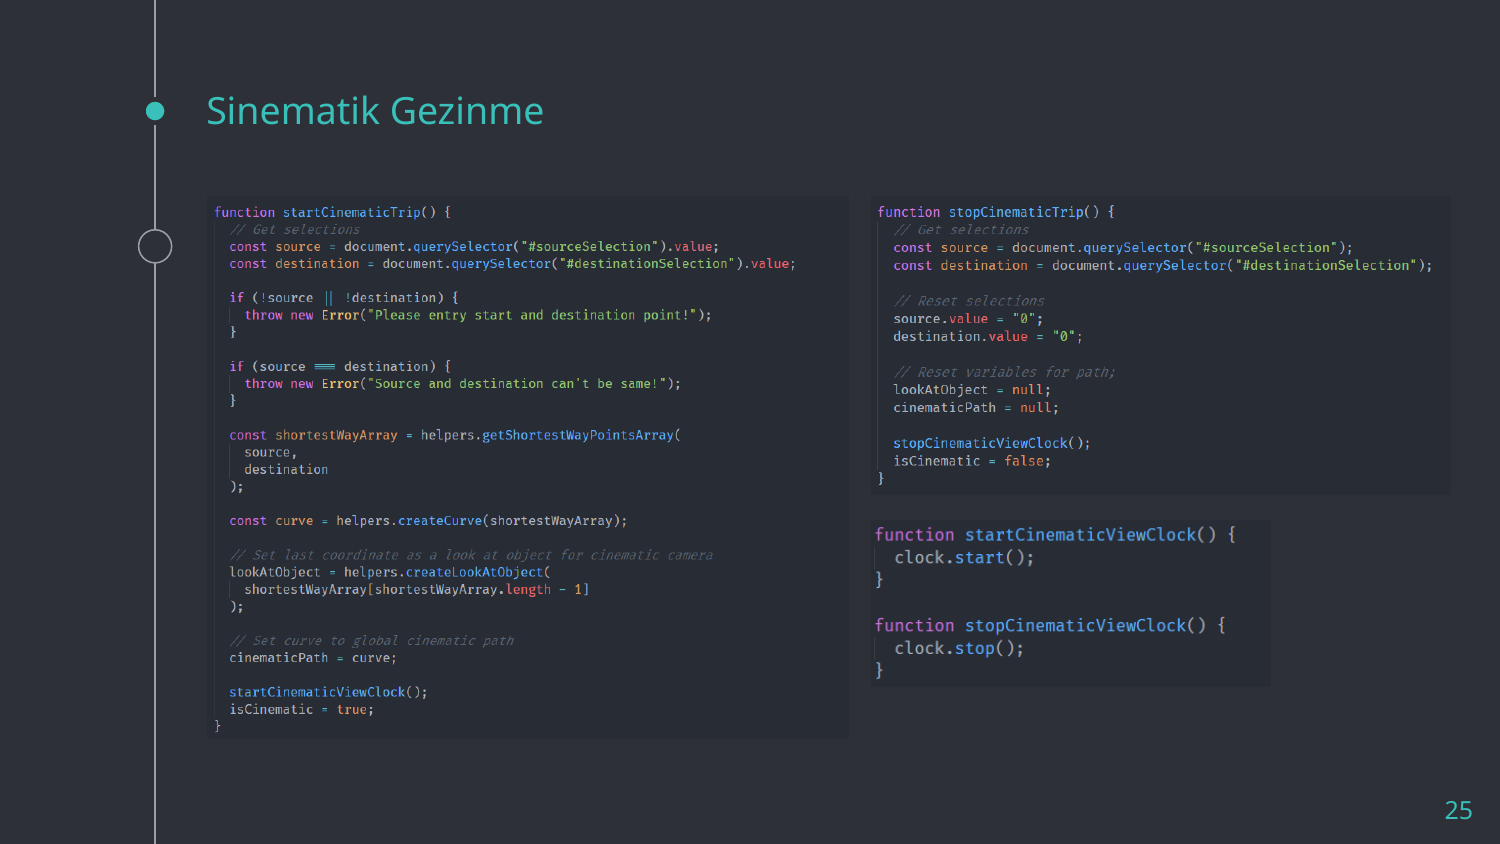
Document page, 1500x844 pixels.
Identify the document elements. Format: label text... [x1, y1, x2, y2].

slide_number 25 [1398, 779, 1489, 832]
picture [870, 195, 1452, 495]
title Sinematik Gezinme [191, 90, 1317, 147]
picture [870, 520, 1271, 687]
picture [207, 195, 849, 739]
